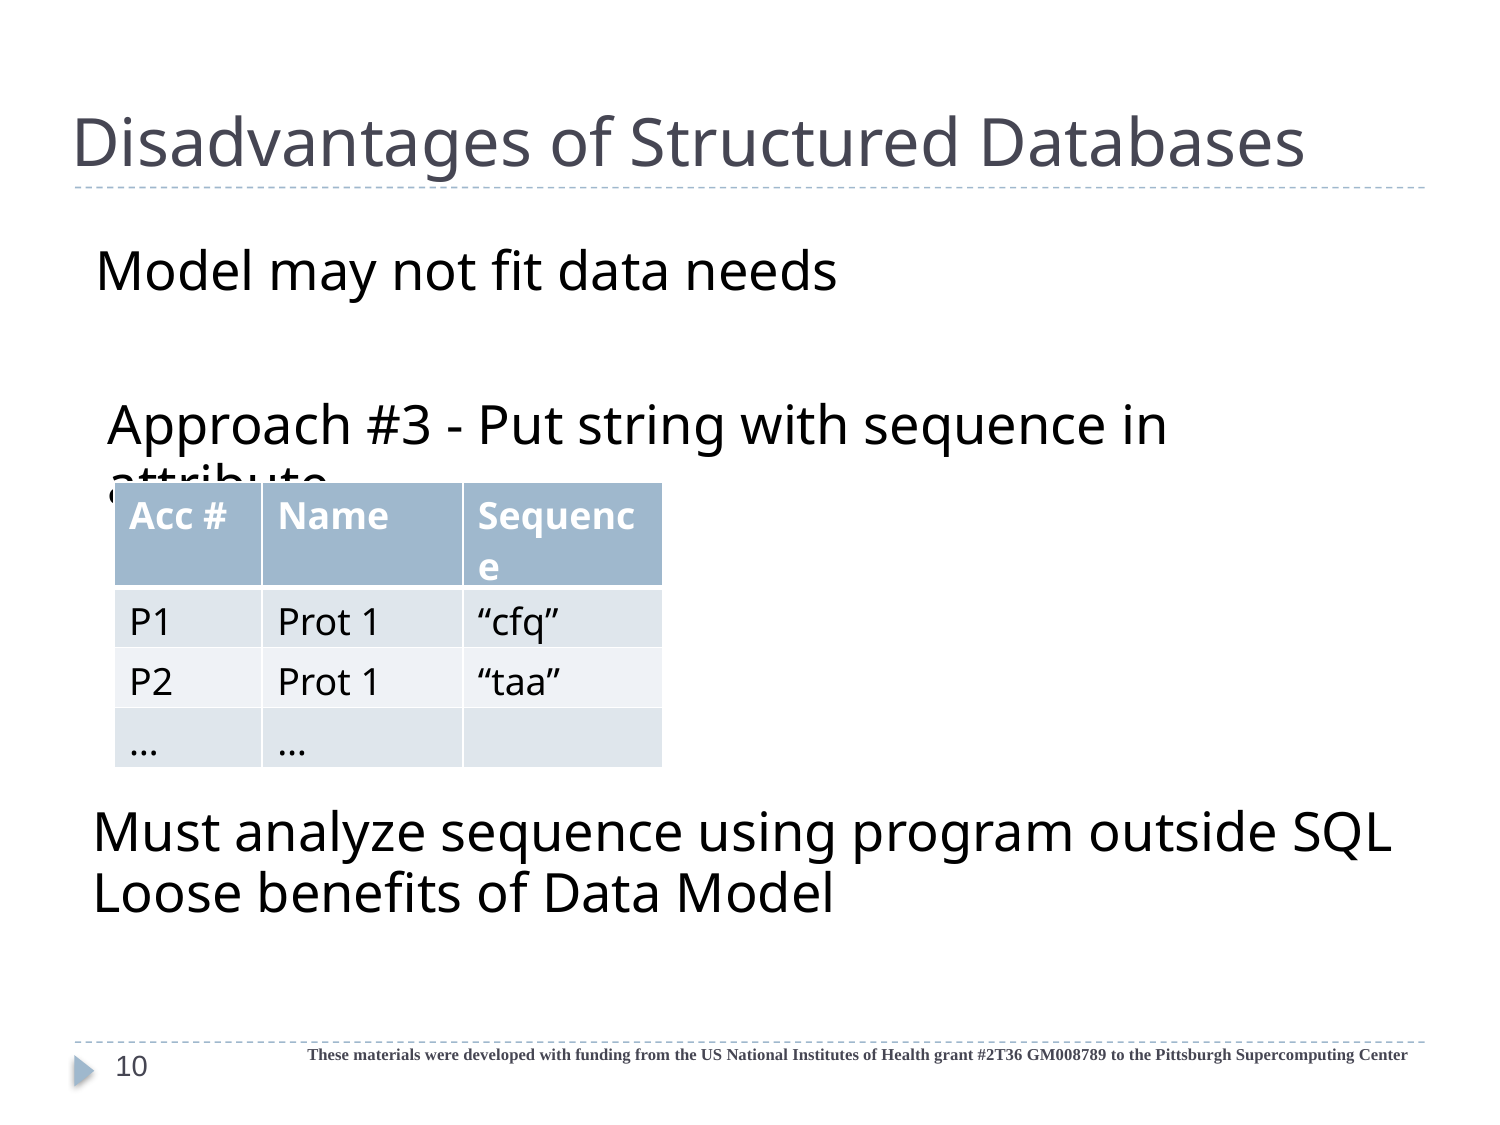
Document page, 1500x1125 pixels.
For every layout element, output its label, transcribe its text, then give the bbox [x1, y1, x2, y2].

table_cell P1 [115, 590, 261, 647]
footer These materials were developed with funding from the US National Institutes of Health grant #2T36 GM008789 to the Pittsburgh Supercomputing Center [235, 1038, 1425, 1099]
table_header Sequence [464, 483, 662, 585]
table_cell Prot 1 [263, 648, 462, 707]
text_box Must analyze sequence using program outside SQL Loose benefits of Data Model [77, 796, 1431, 932]
text_box Approach #3 - Put string with sequence in attribute [92, 388, 1378, 525]
title Disadvantages of Structured Databases [55, 24, 1452, 188]
table_cell “cfq” [464, 590, 662, 647]
table_cell [464, 708, 662, 767]
text_box Model may not fit data needs [80, 234, 1424, 310]
slide_number 10 [100, 1042, 426, 1103]
table_cell Prot 1 [263, 590, 462, 647]
table_header Acc # [115, 483, 261, 585]
table_cell … [263, 708, 462, 767]
table_cell P2 [115, 648, 261, 707]
table_cell “taa” [464, 648, 662, 707]
table_header Name [263, 483, 462, 585]
table_cell … [115, 708, 261, 767]
